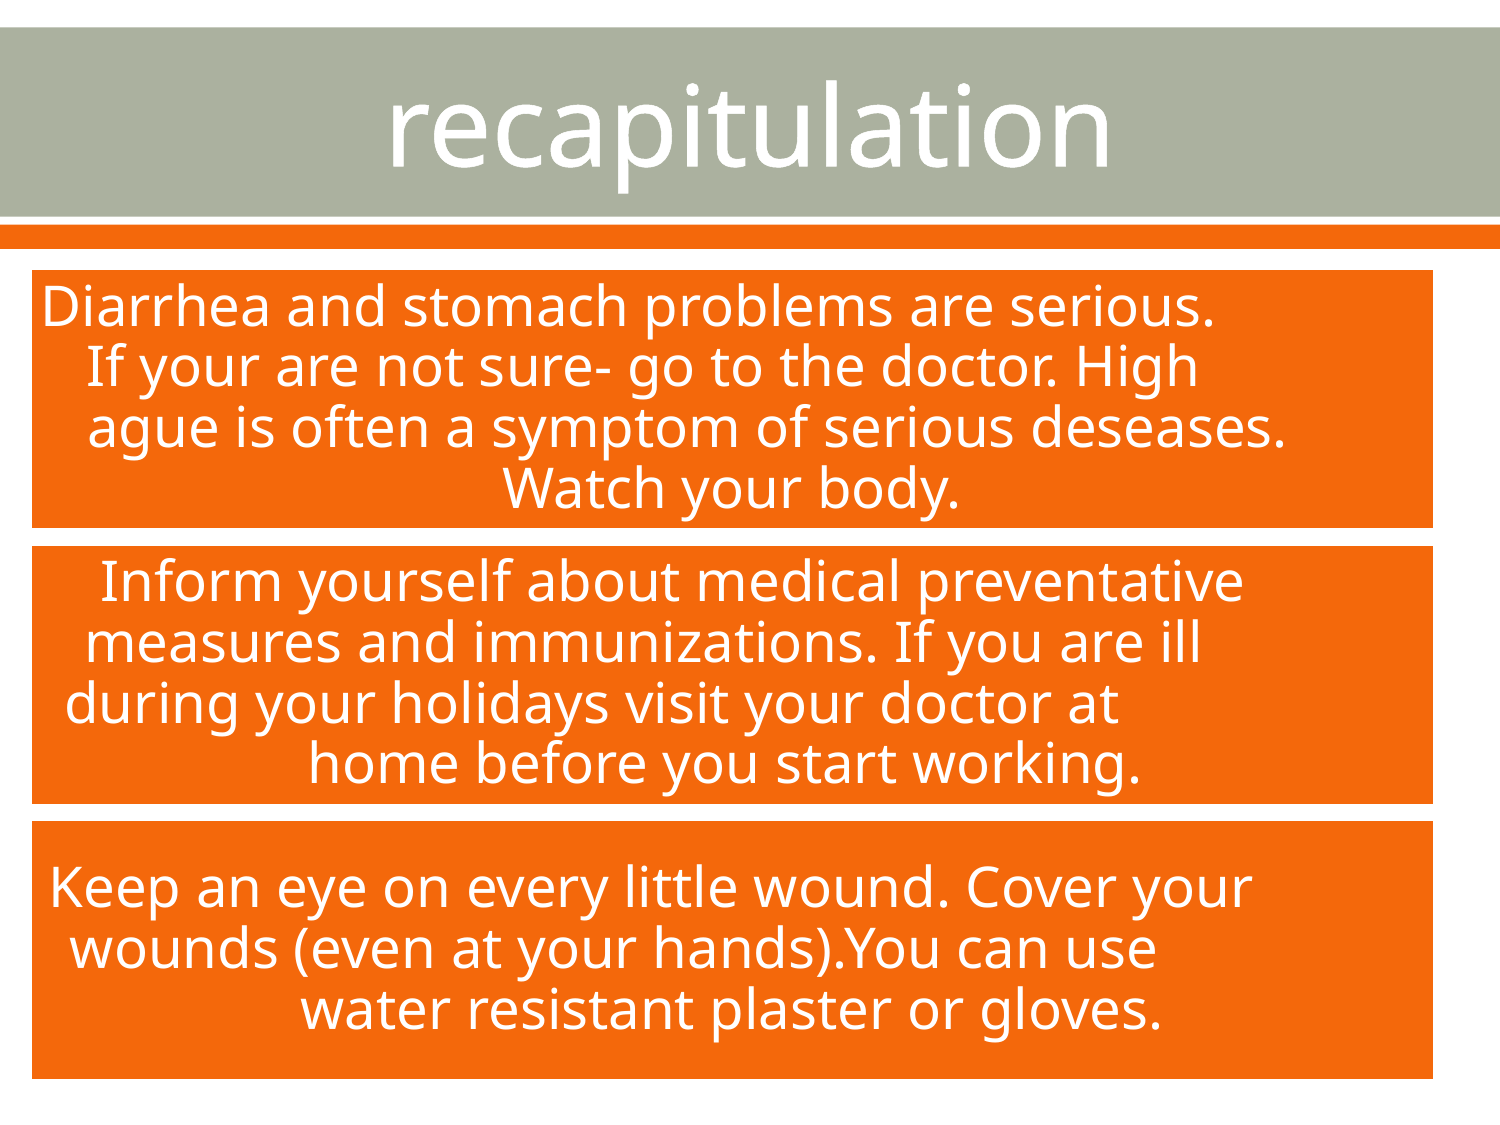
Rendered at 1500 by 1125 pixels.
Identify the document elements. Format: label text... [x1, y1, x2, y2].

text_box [29, 266, 1436, 1083]
title recapitulation [75, 29, 1425, 213]
